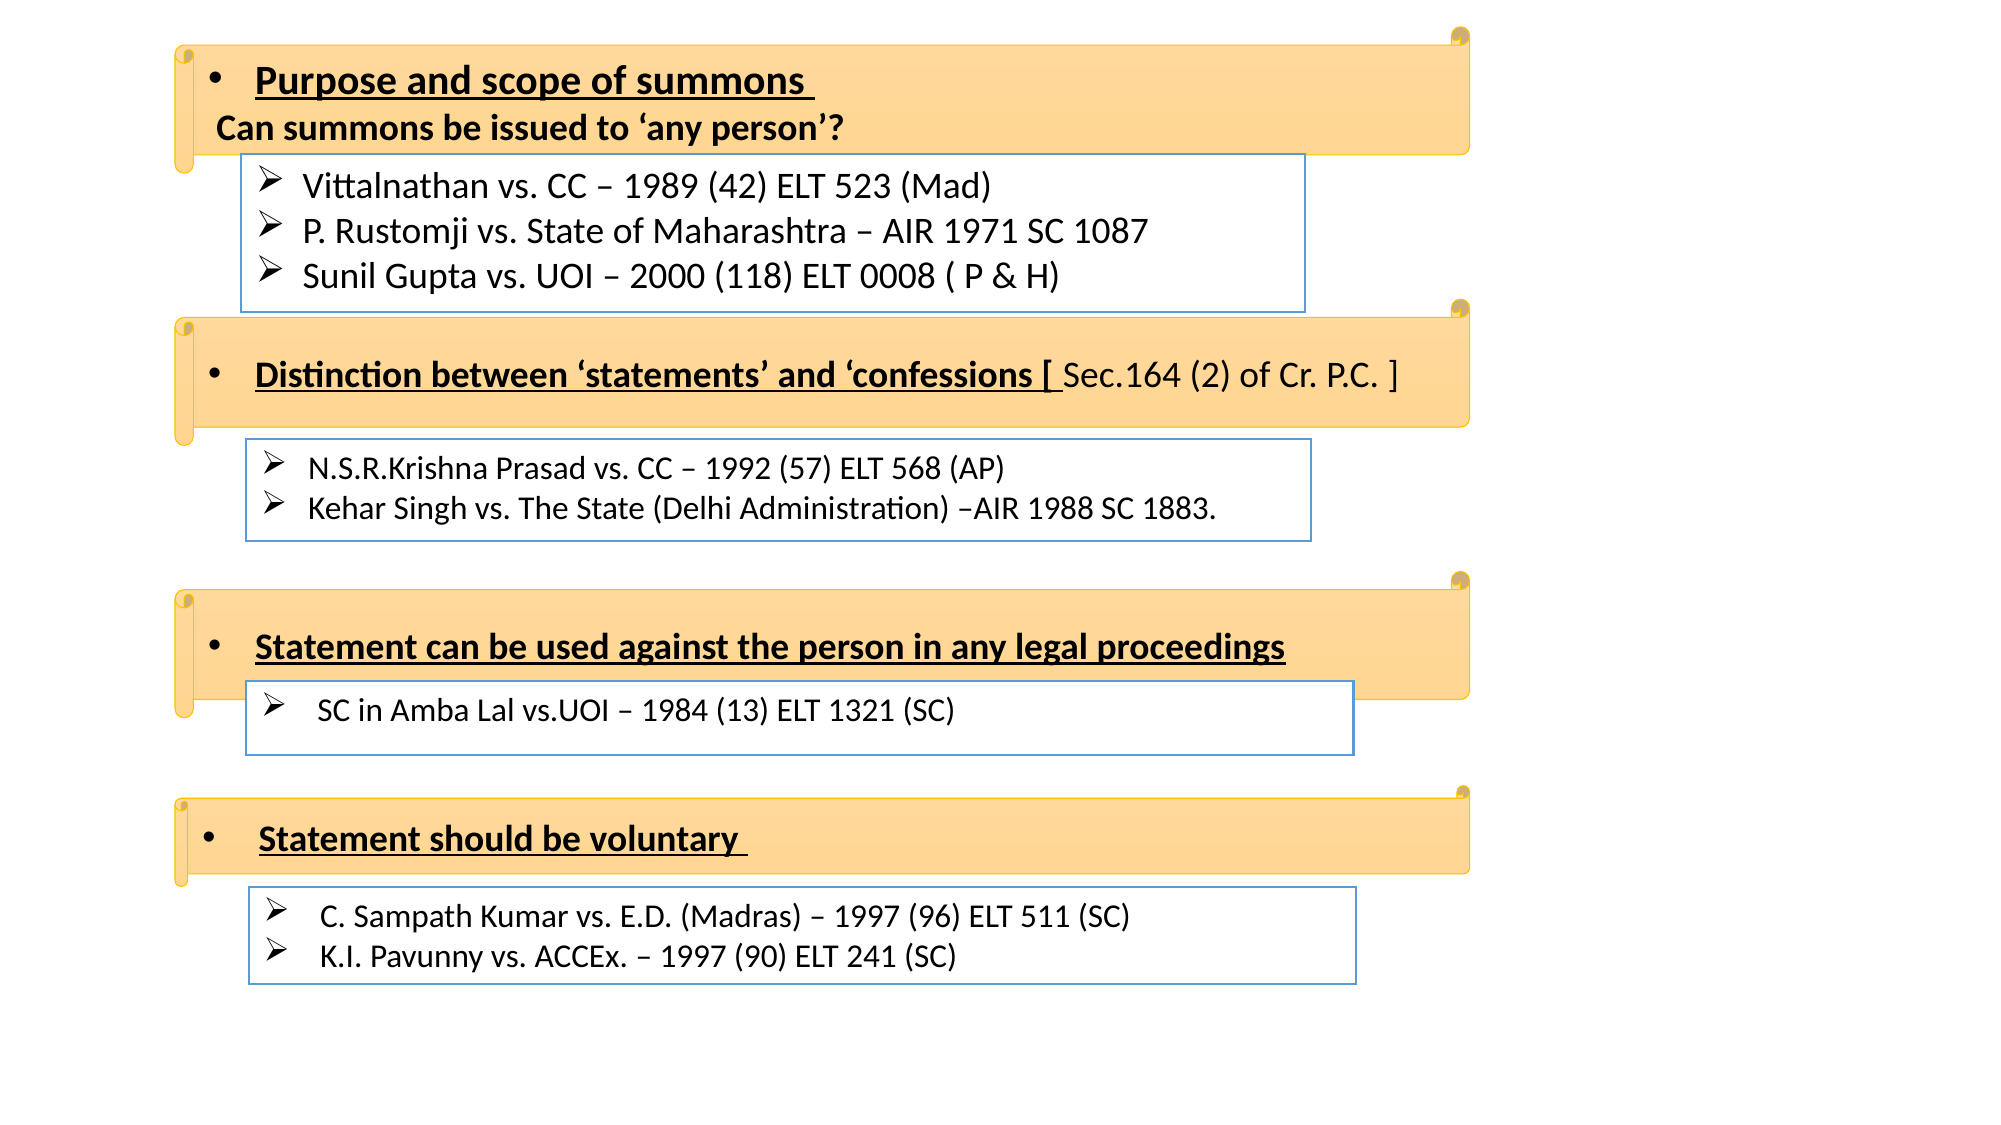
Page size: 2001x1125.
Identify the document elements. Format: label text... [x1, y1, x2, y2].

text_box Statement can be used against the person in any legal proceedings [174, 570, 1471, 719]
text_box Purpose and scope of summons Can summons be issued to ‘any person’? [174, 26, 1471, 174]
text_box Distinction between ‘statements’ and ‘confessions [ Sec.164 (2) of Cr. P.C. ] [174, 298, 1471, 447]
text_box Vittalnathan vs. CC – 1989 (42) ELT 523 (Mad) P. Rustomji vs. State of Maharashtra – AIR 1971 SC 1087 Sunil Gupta vs. UOI – 2000 (118) ELT 0008 ( P & H) [240, 153, 1306, 313]
text_box Statement should be voluntary [174, 785, 1471, 888]
text_box C. Sampath Kumar vs. E.D. (Madras) – 1997 (96) ELT 511 (SC) K.I. Pavunny vs. ACCEx. – 1997 (90) ELT 241 (SC) [248, 886, 1357, 985]
text_box N.S.R.Krishna Prasad vs. CC – 1992 (57) ELT 568 (AP) Kehar Singh vs. The State (Delhi Administration) –AIR 1988 SC 1883. [245, 438, 1312, 542]
text_box SC in Amba Lal vs.UOI – 1984 (13) ELT 1321 (SC) [245, 680, 1355, 756]
